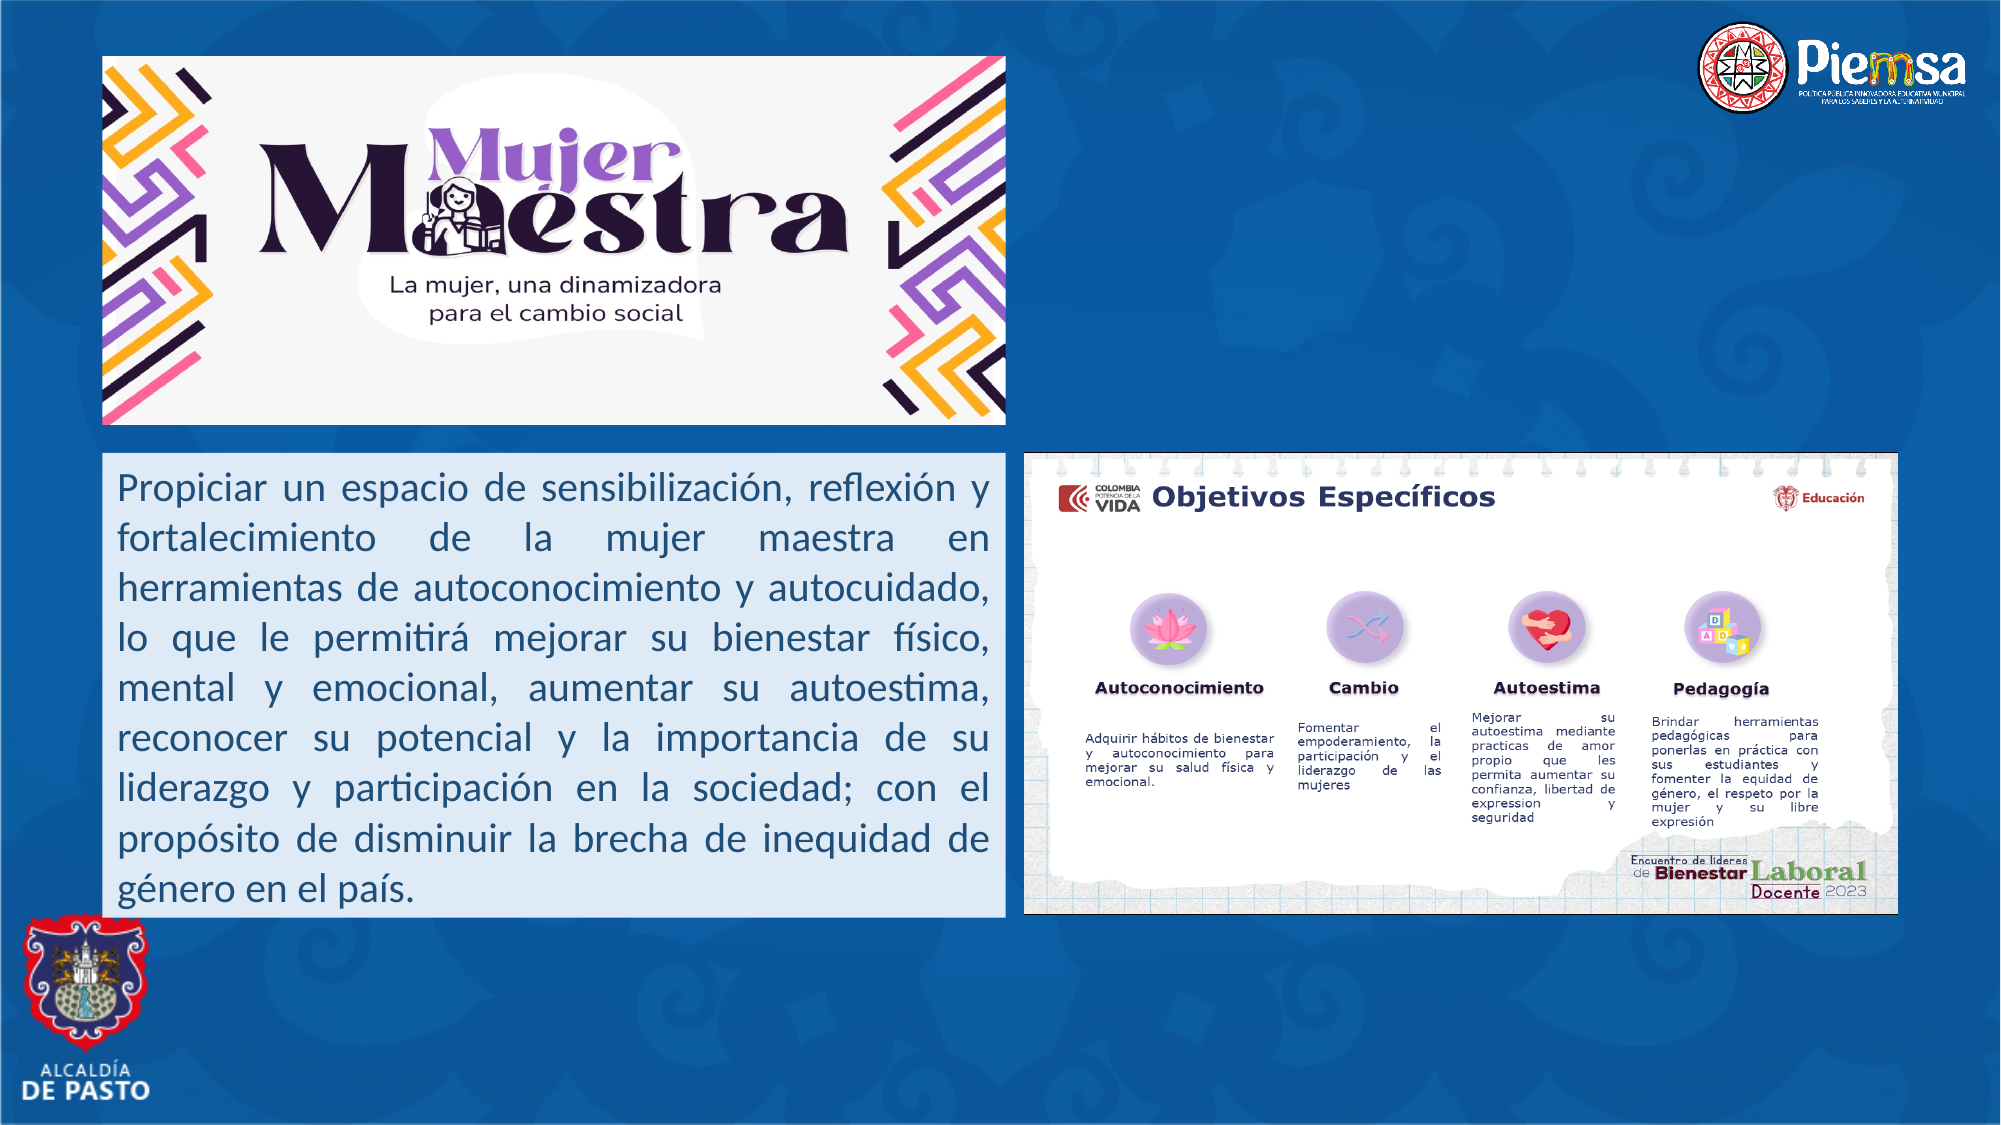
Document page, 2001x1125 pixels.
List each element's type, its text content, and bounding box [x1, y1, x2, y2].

text_box Propiciar un espacio de sensibilización, reflexión y fortalecimiento de la mujer maestra en herramientas de autoconocimiento y autocuidado, lo que le permitirá mejorar su bienestar físico, mental y emocional, aumentar su autoestima, reconocer su potencial y la importancia de su liderazgo y participación en la sociedad; con el propósito de disminuir la brecha de inequidad de género en el país. [102, 452, 1006, 918]
picture [0, 0, 2001, 1125]
